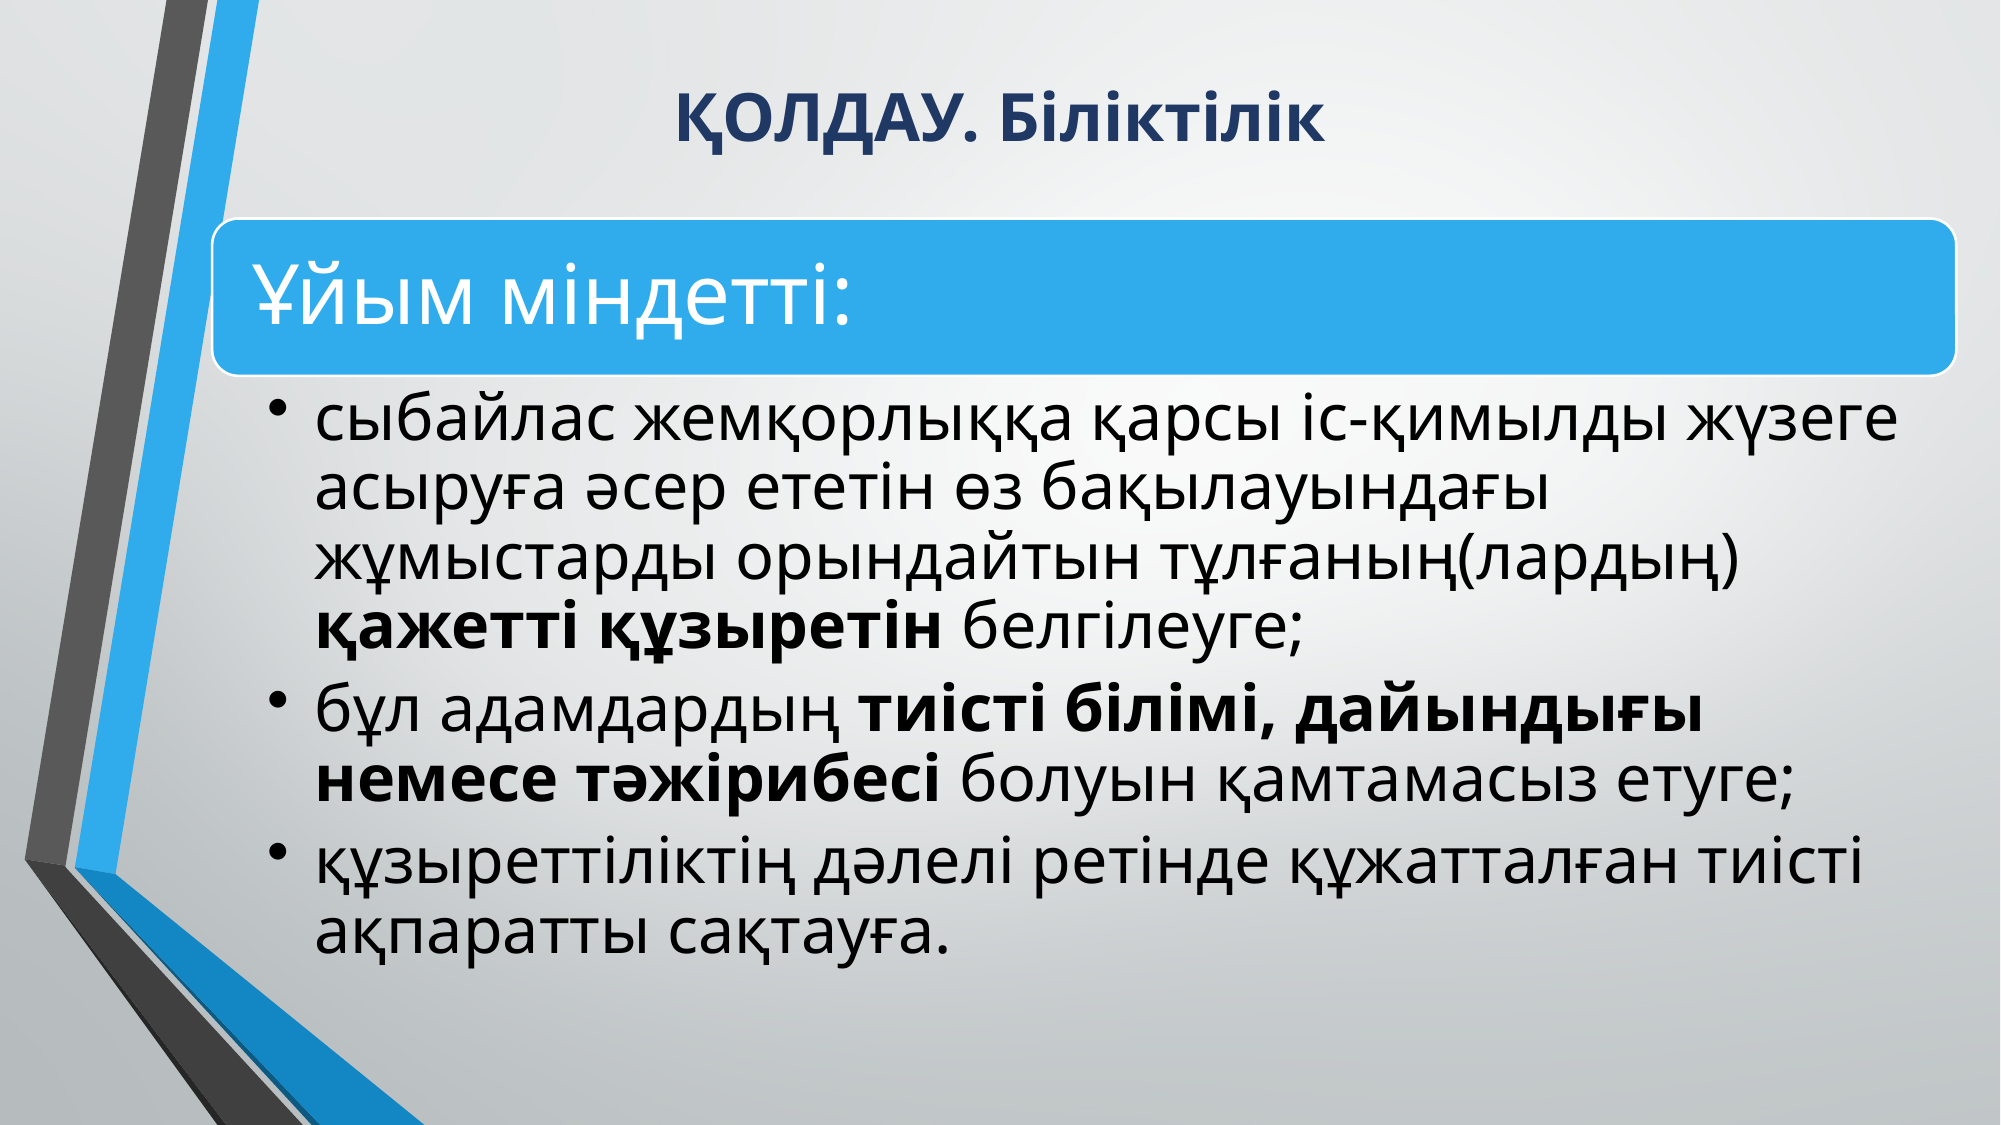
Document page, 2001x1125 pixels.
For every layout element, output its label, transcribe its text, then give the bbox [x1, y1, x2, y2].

title ҚОЛДАУ. Біліктілік [0, 14, 2000, 215]
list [211, 214, 1957, 1005]
